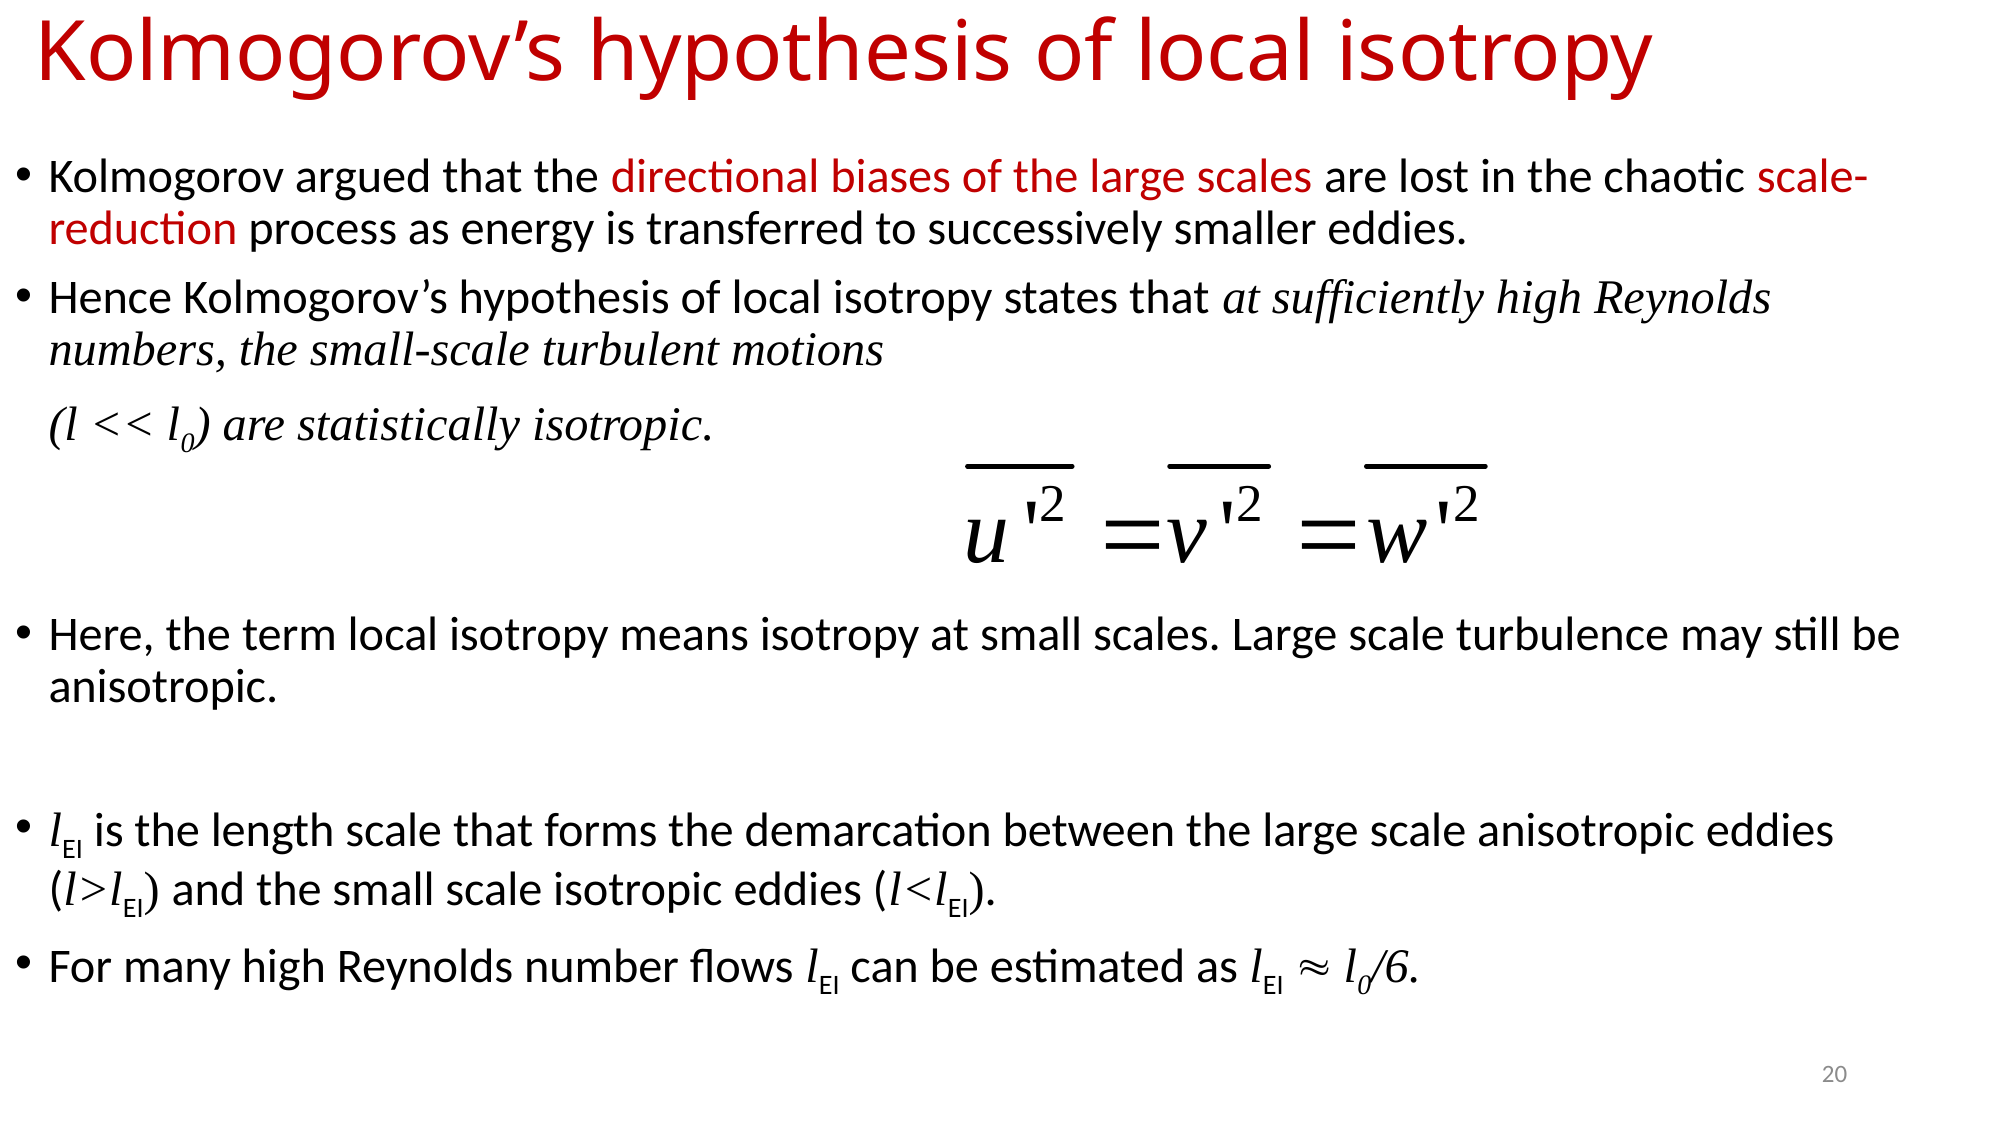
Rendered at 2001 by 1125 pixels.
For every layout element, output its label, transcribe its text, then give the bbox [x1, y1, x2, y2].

list Kolmogorov argued that the directional biases of the large scales are lost in the chaotic scale-reduction process as energy is transferred to successively smaller eddies. Hence Kolmogorov’s hypothesis of local isotropy states that at sufficiently high Reynolds numbers, the small-scale turbulent motions (l << l0) are statistically isotropic. Here, the term local isotropy means isotropy at small scales. Large scale turbulence may still be anisotropic. lEI is the length scale that forms the demarcation between the large scale anisotropic eddies (l>lEI) and the small scale isotropic eddies (l<lEI). For many high Reynolds number flows lEI can be estimated as lEI  l0/6. [0, 143, 1957, 1006]
slide_number 20 [1412, 1042, 1863, 1103]
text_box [951, 447, 1503, 601]
title Kolmogorov’s hypothesis of local isotropy [19, 0, 1745, 106]
